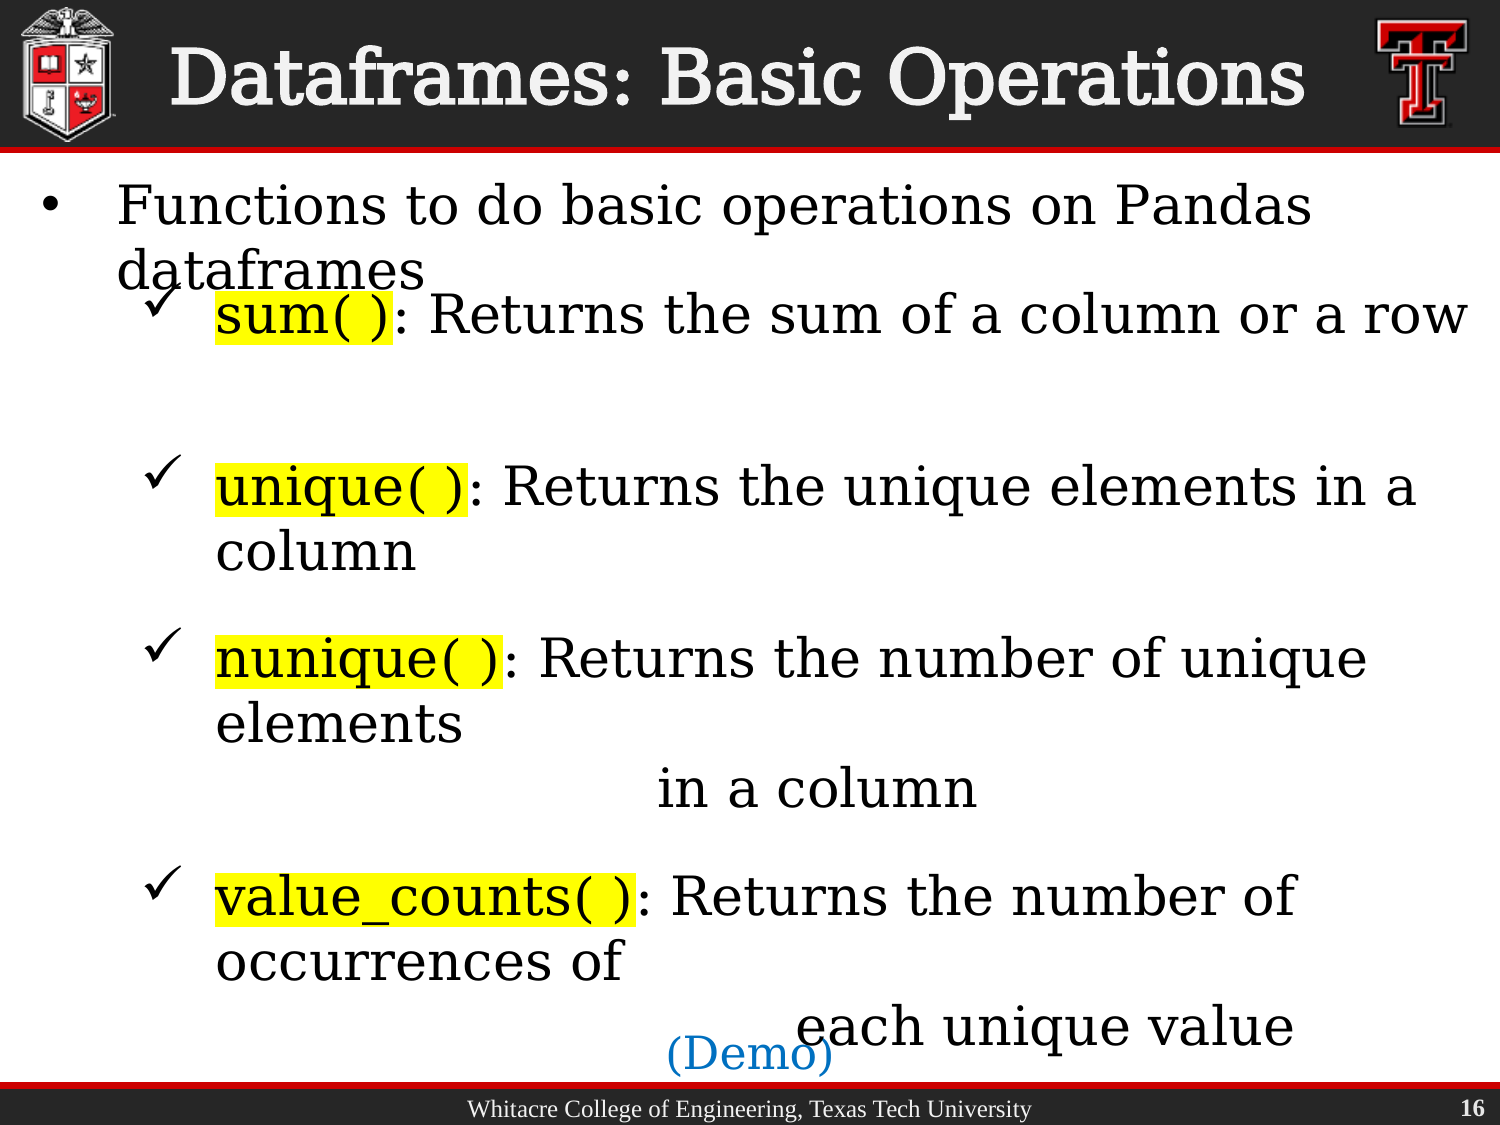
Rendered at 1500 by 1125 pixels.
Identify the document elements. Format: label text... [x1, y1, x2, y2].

picture [1373, 14, 1472, 128]
picture [21, 7, 116, 142]
slide_number 16 [1392, 1086, 1500, 1125]
title Dataframes: Basic Operations [151, 6, 1349, 141]
text_box (Demo) [648, 1064, 852, 1086]
text_box Functions to do basic operations on Pandas dataframes [26, 163, 1443, 308]
text_box value_counts( ): Returns the number of occurrences of each unique value [125, 854, 1500, 1064]
text_box nunique( ): Returns the number of unique elements in a column [125, 616, 1481, 826]
text_box unique( ): Returns the unique elements in a column [125, 444, 1443, 589]
text_box sum( ): Returns the sum of a column or a row [125, 272, 1500, 352]
